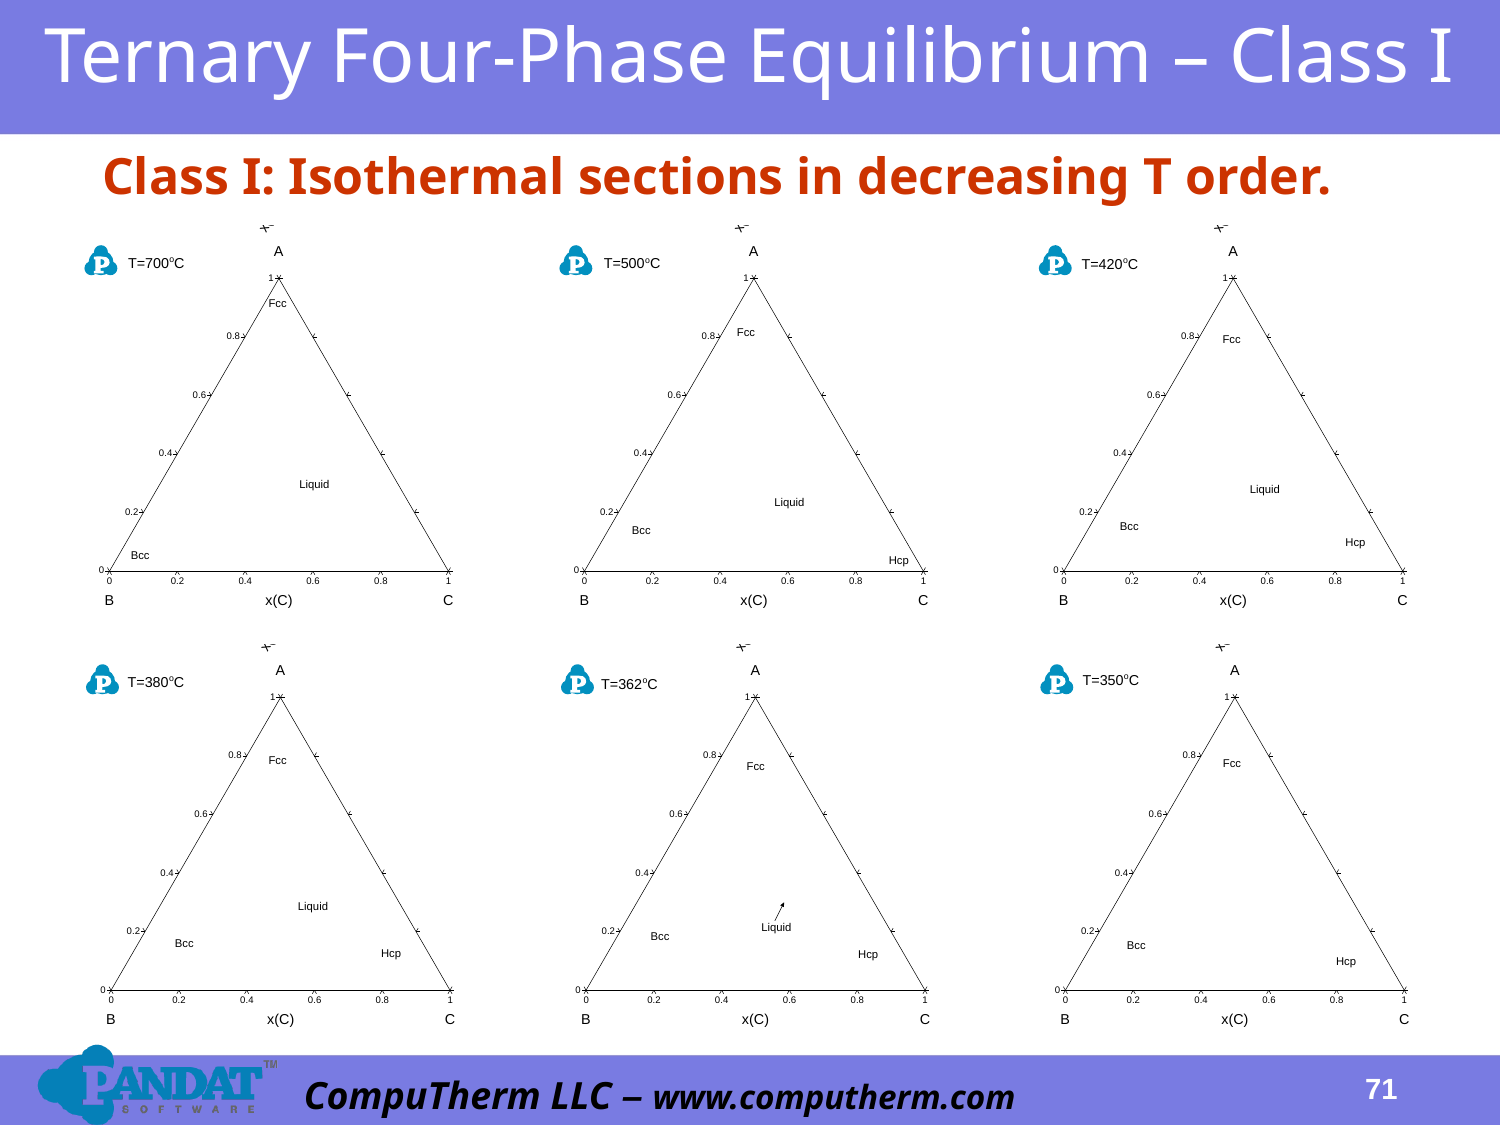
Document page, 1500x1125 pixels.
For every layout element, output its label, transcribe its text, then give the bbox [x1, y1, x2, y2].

picture [0, 150, 1500, 1125]
title Ternary Four-Phase Equilibrium – Class I [0, 0, 1500, 150]
picture [230, 1073, 240, 1094]
picture [187, 1073, 195, 1094]
text_box Class I: Isothermal sections in decreasing T order. [87, 137, 1425, 213]
